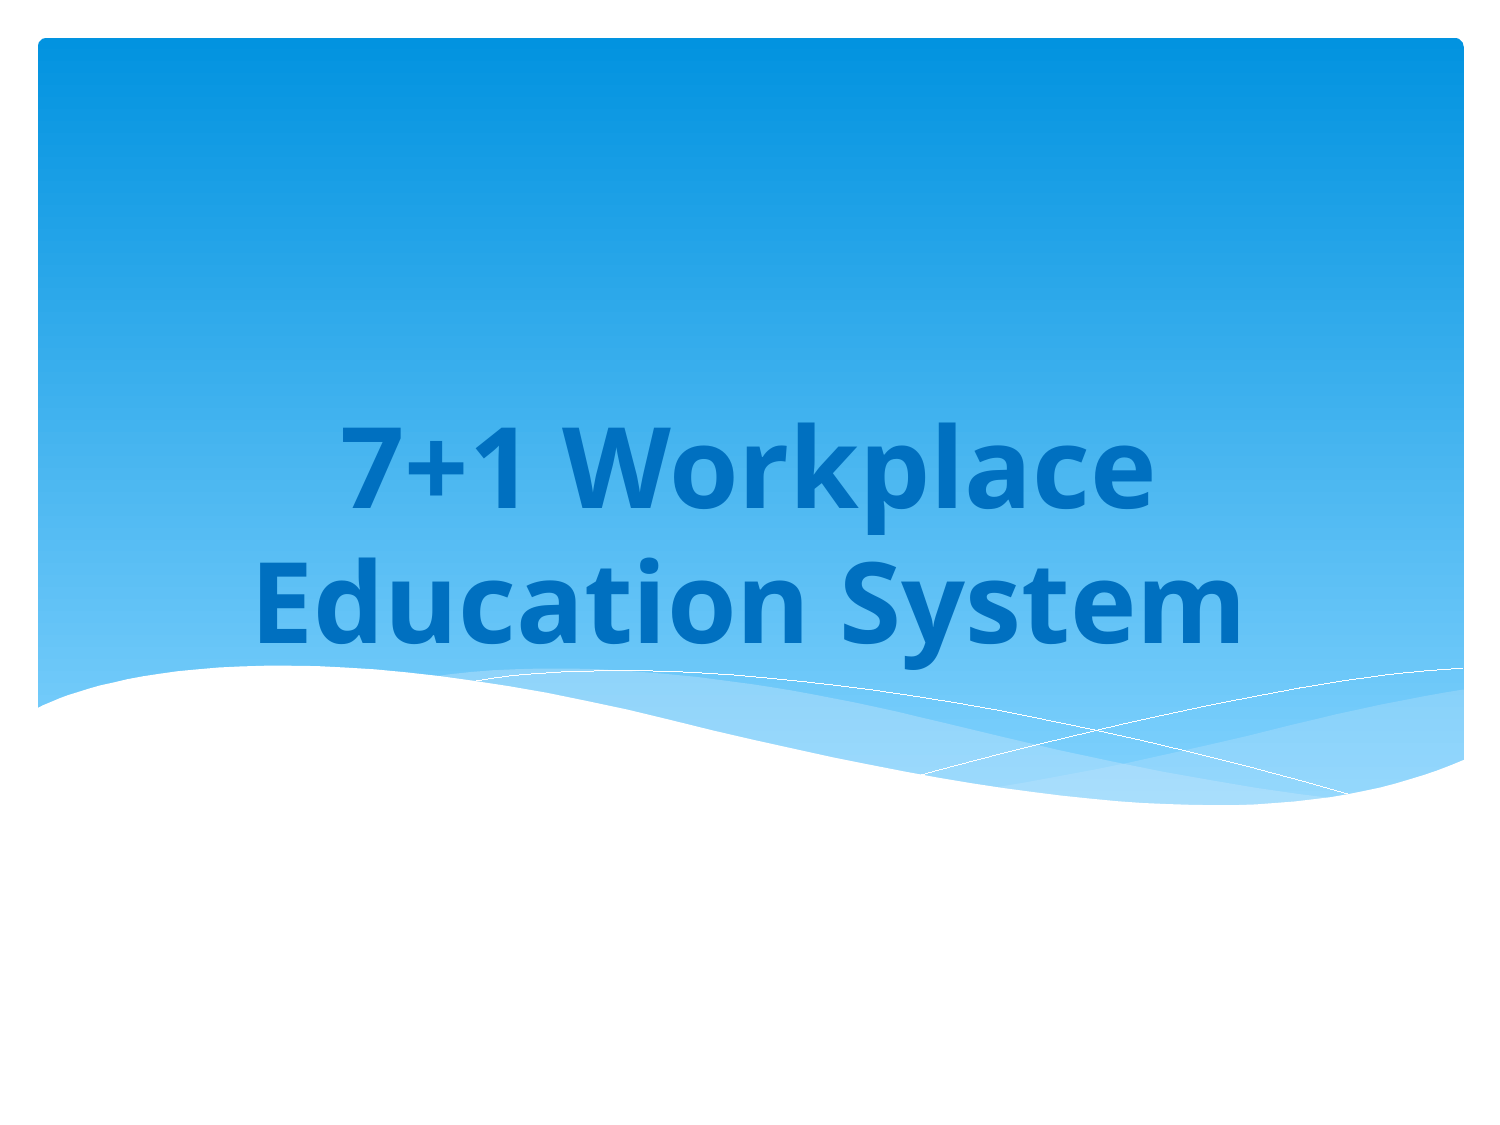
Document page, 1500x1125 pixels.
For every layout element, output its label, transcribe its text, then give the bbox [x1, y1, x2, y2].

title 7+1 Workplace Education System [112, 388, 1386, 992]
